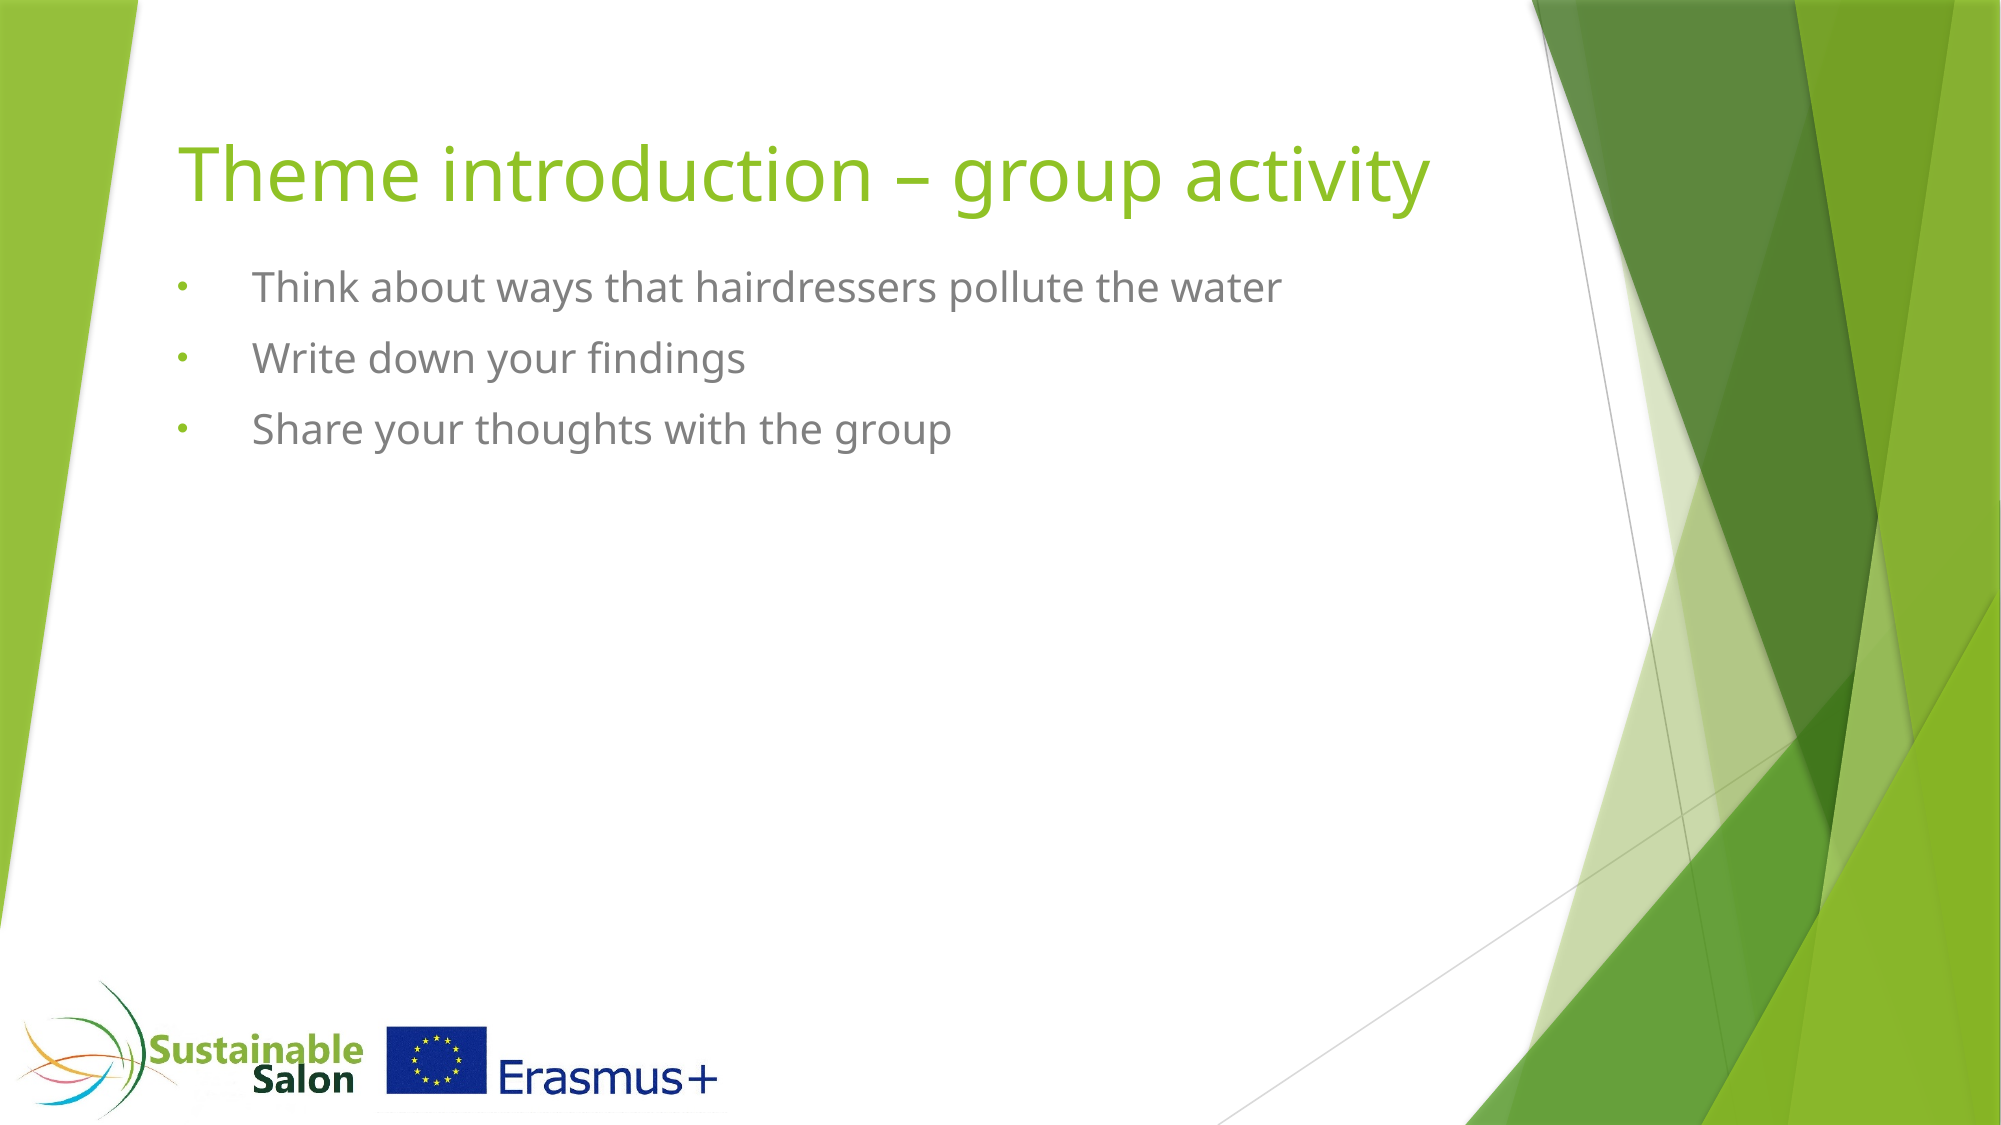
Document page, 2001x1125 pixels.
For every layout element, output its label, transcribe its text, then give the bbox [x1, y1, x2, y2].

subtitle Think about ways that hairdressers pollute the water Write down your findings Share your thoughts with the group [161, 253, 1430, 1090]
picture [10, 975, 737, 1125]
title Theme introduction – group activity [144, 135, 1447, 224]
